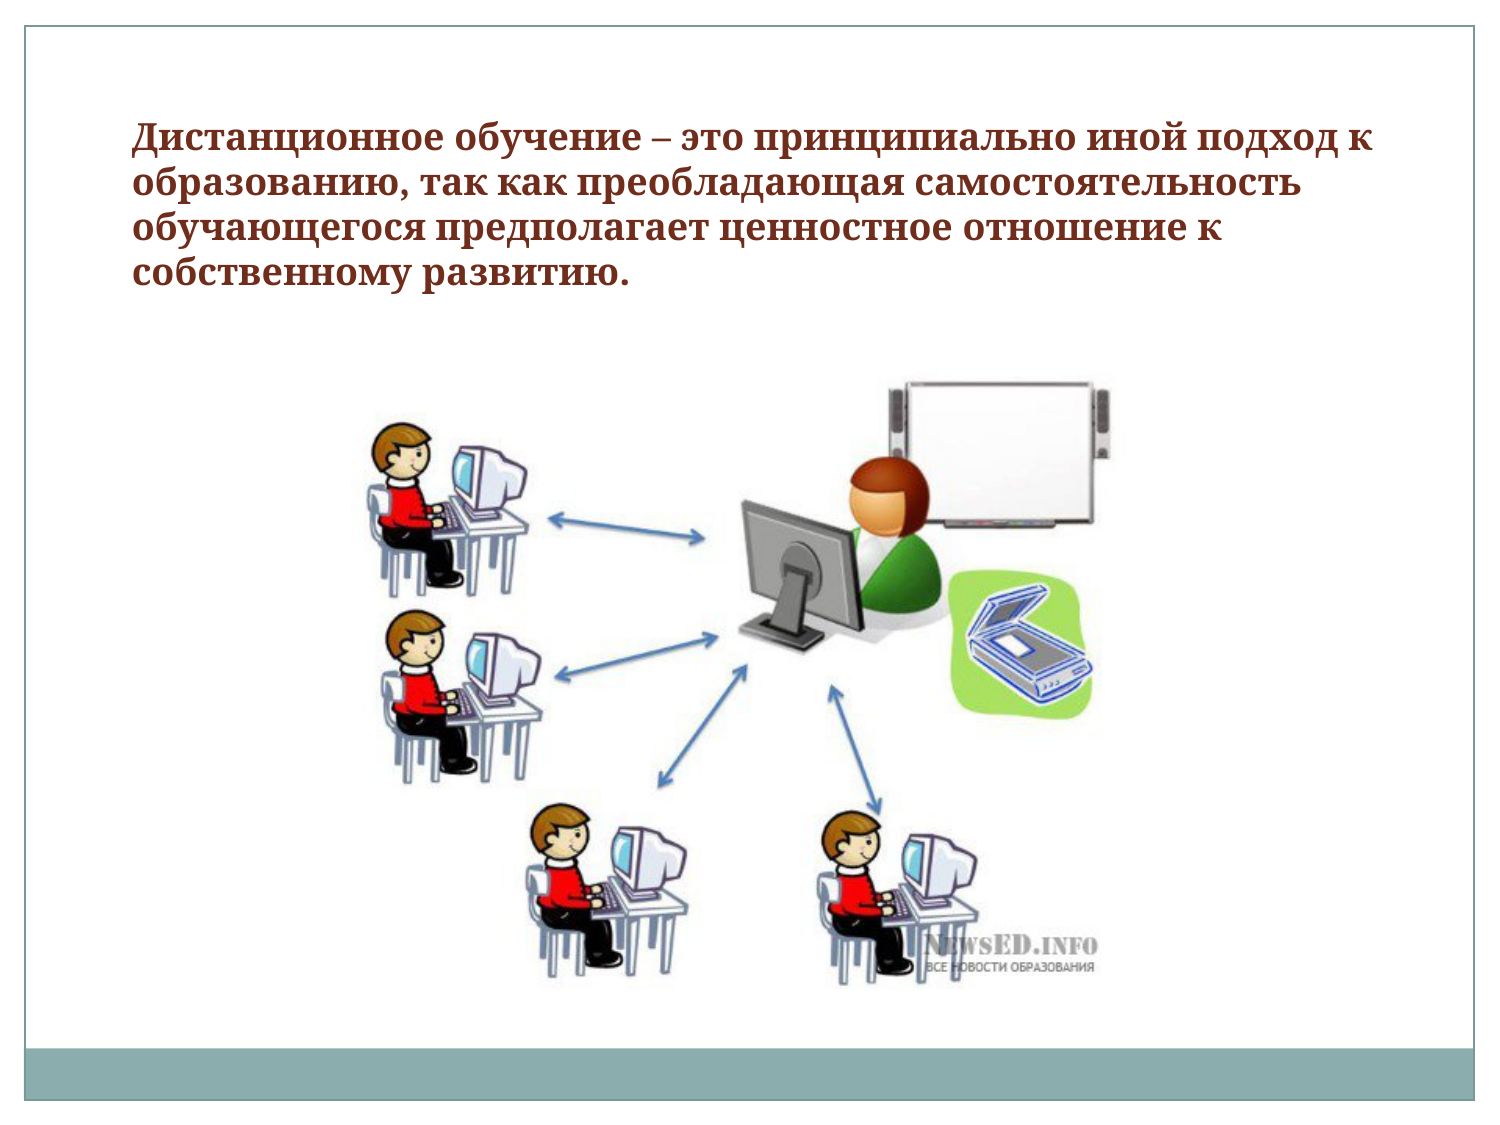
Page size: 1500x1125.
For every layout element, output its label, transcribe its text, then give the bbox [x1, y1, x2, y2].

picture [351, 362, 1134, 997]
text_box Дистанционное обучение – это принципиально иной подход к образованию, так как преобладающая самостоятельность обучающегося предполагает ценностное отношение к собственному развитию. [117, 105, 1418, 301]
